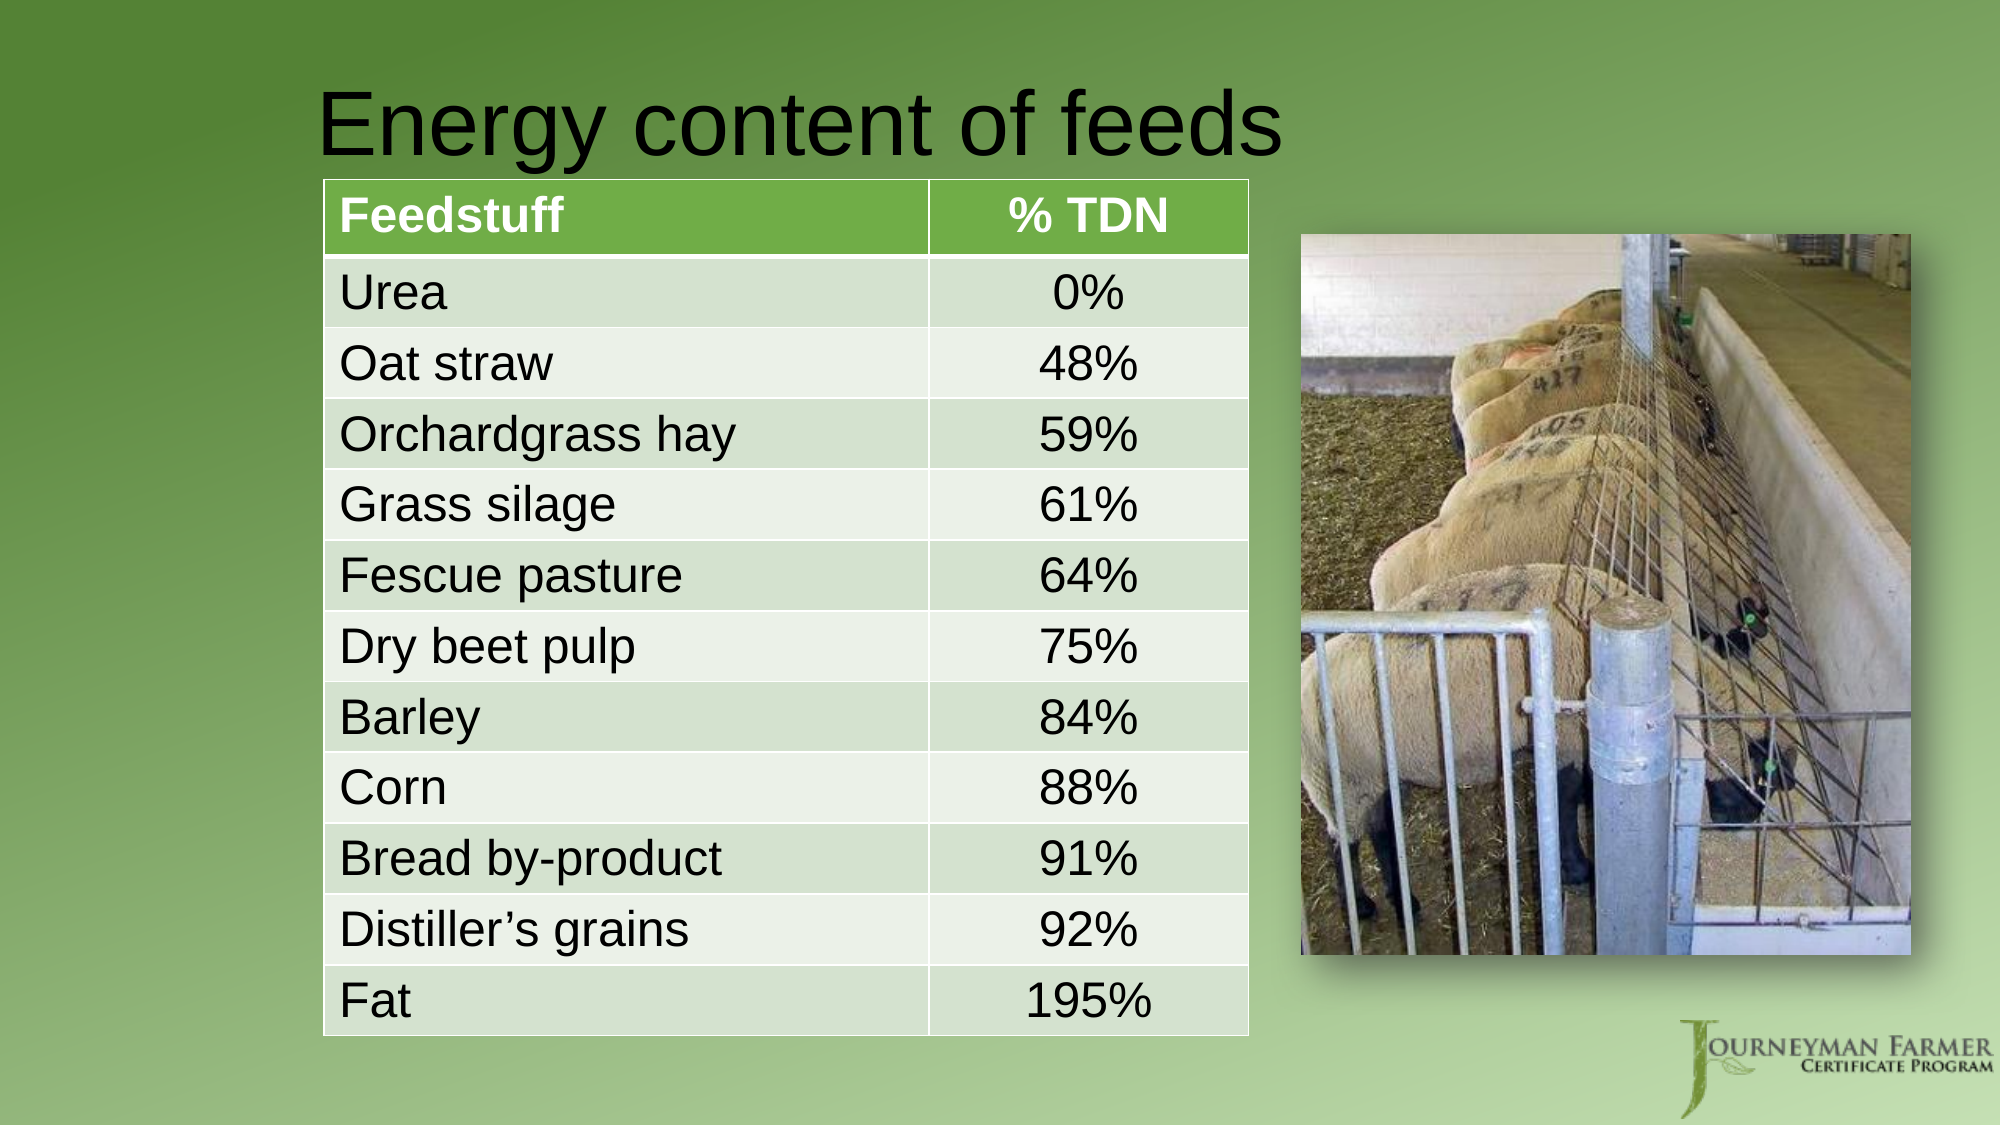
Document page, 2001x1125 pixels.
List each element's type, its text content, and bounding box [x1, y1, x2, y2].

table_cell Bread by-product [325, 824, 928, 893]
table_cell Fat [325, 966, 928, 1035]
table_cell 84% [930, 682, 1248, 751]
table_cell 61% [930, 470, 1248, 539]
table_header Feedstuff [325, 180, 928, 254]
table_cell Dry beet pulp [325, 612, 928, 681]
table_cell Corn [325, 753, 928, 822]
table_cell 195% [930, 966, 1248, 1035]
table_cell 88% [930, 753, 1248, 822]
table_cell Distiller’s grains [325, 895, 928, 964]
table_cell Grass silage [325, 470, 928, 539]
title Energy content of feeds [301, 17, 2000, 235]
table_cell Orchardgrass hay [325, 399, 928, 468]
table_cell Oat straw [325, 328, 928, 397]
table_cell Barley [325, 682, 928, 751]
table_cell 92% [930, 895, 1248, 964]
table_cell 91% [930, 824, 1248, 893]
table_cell Urea [325, 259, 928, 327]
table_cell 0% [930, 259, 1248, 327]
table_cell 64% [930, 541, 1248, 610]
table_cell 59% [930, 399, 1248, 468]
table_cell Fescue pasture [325, 541, 928, 610]
picture [1301, 234, 1911, 955]
picture [1680, 1020, 1994, 1119]
table_header % TDN [930, 180, 1248, 254]
table_cell 48% [930, 328, 1248, 397]
table_cell 75% [930, 612, 1248, 681]
